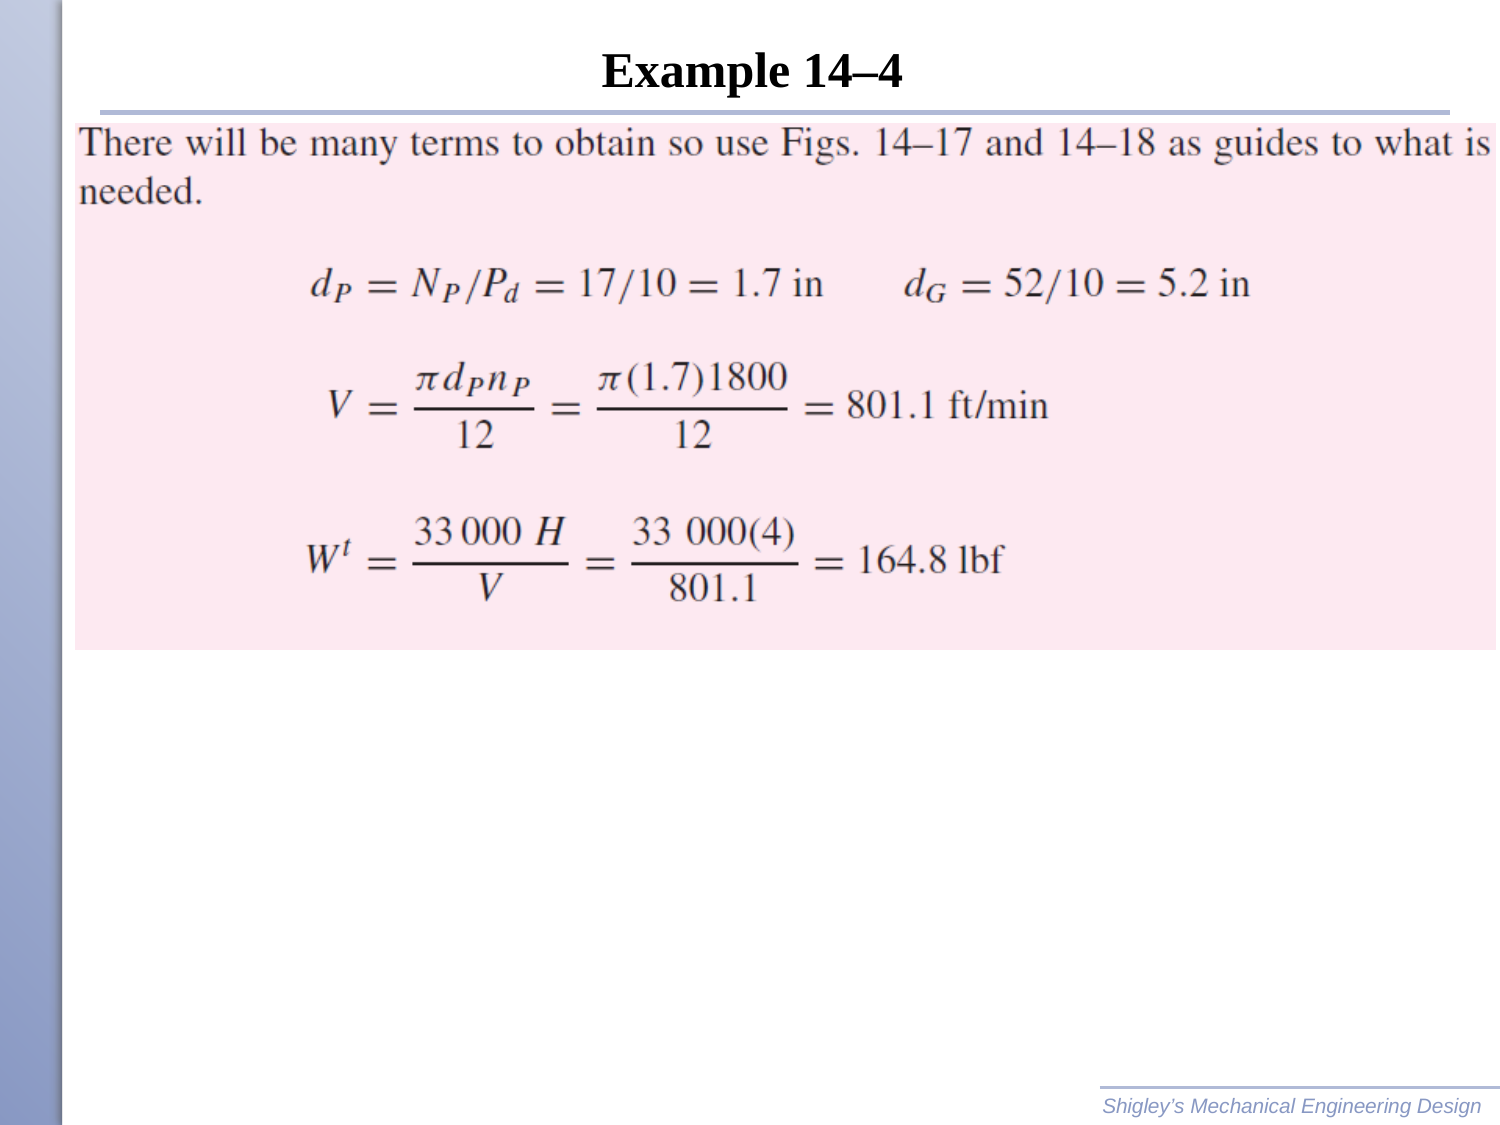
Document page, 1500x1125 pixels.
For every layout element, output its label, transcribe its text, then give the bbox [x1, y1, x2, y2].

title Example 14–4 [137, 29, 1368, 106]
picture [74, 123, 1496, 651]
footer Shigley’s Mechanical Engineering Design [1087, 1074, 1500, 1125]
